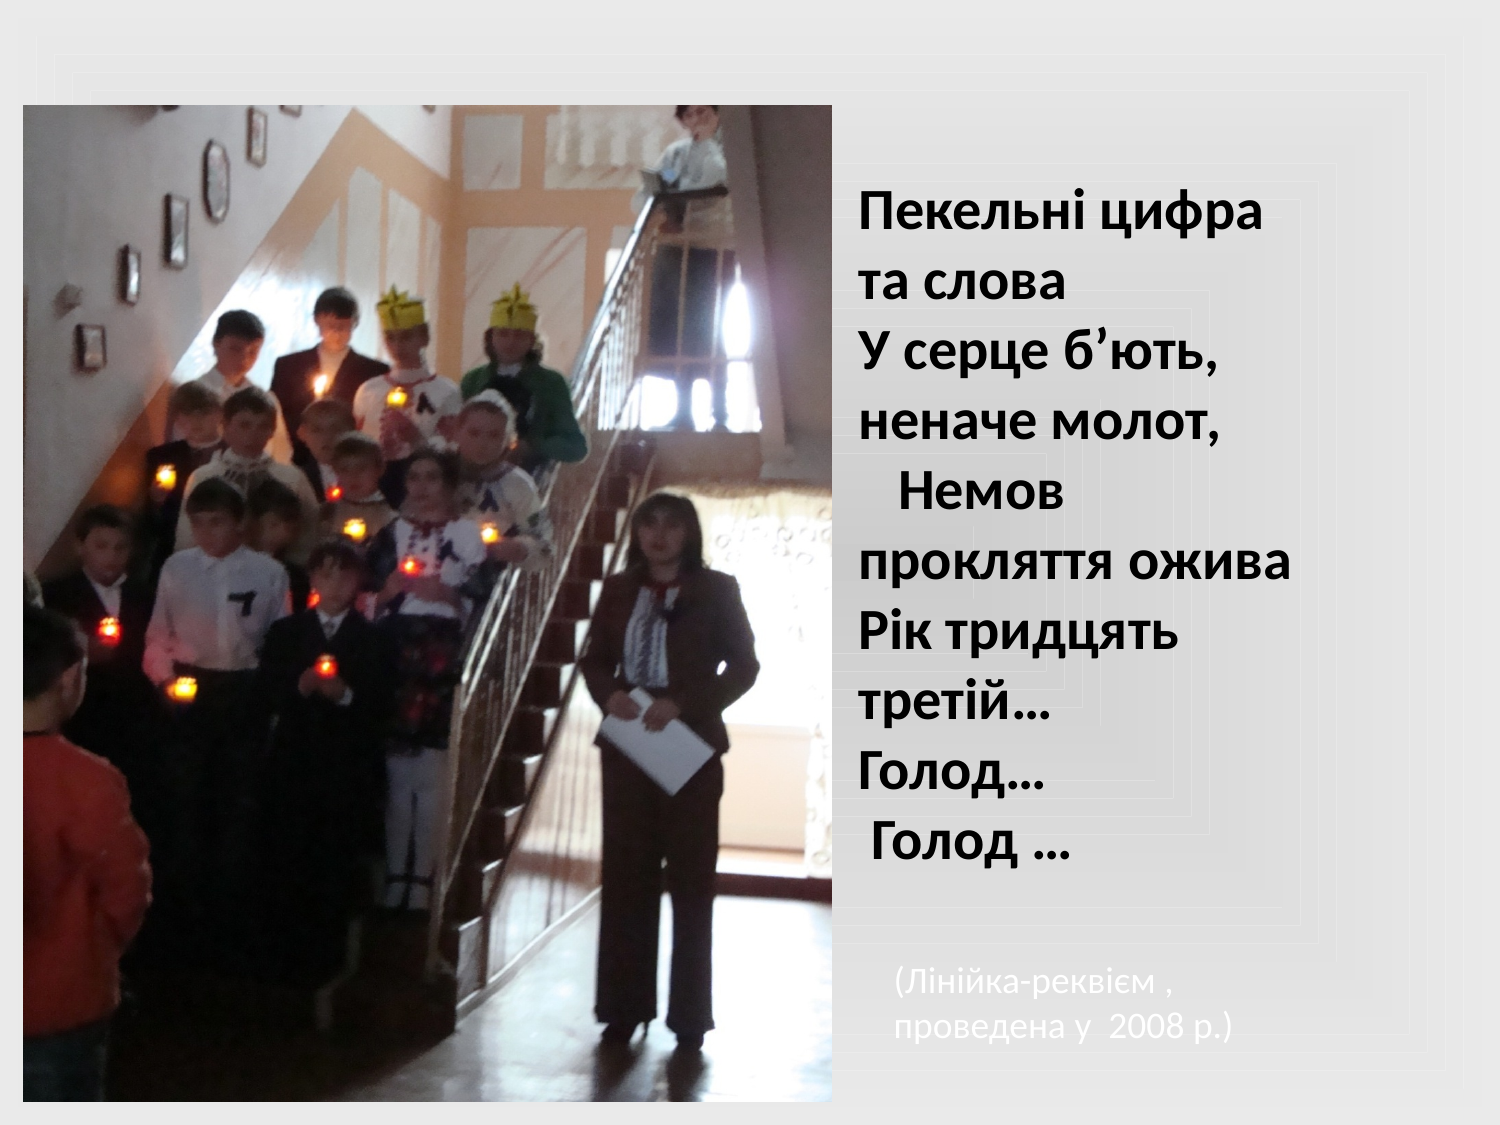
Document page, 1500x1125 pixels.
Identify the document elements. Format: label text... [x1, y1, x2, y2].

picture [23, 105, 833, 1102]
text_box (Лінійка-реквієм , проведена у 2008 р.) [878, 949, 1336, 1054]
text_box Пекельні цифра та слова У серце б’ють, неначе молот, Немов прокляття ожива Рік тридцять третій… Голод… Голод … [843, 163, 1313, 924]
